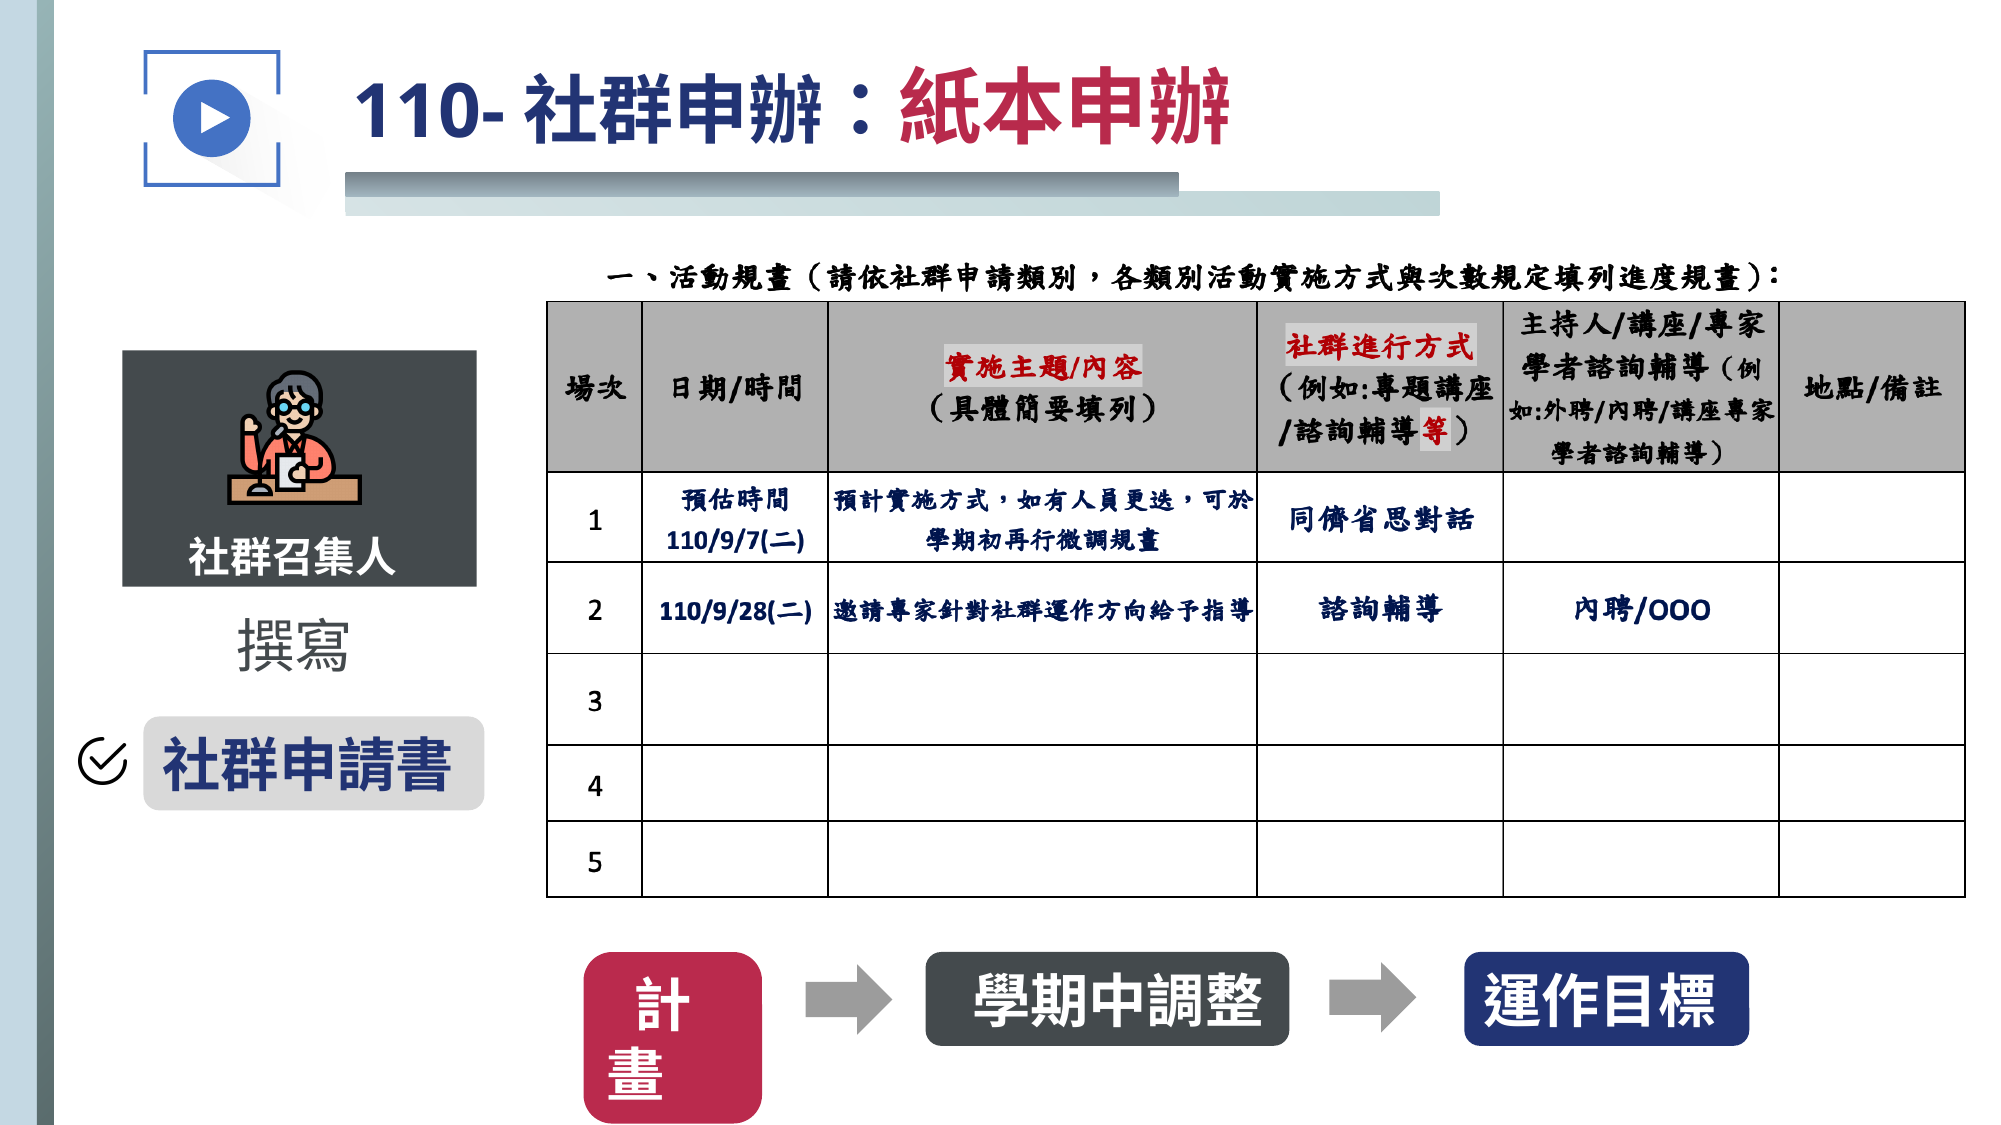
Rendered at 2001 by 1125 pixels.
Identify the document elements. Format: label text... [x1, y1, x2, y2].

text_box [0, 0, 54, 1125]
text_box [1328, 959, 1418, 1036]
text_box 運作目標 [1464, 951, 1750, 1046]
picture [520, 257, 1988, 911]
text_box 學期中調整 [925, 951, 1290, 1046]
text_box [345, 172, 1440, 216]
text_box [108, 350, 477, 587]
text_box [804, 961, 894, 1038]
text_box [143, 49, 338, 190]
text_box 社群申請書 [143, 716, 485, 811]
picture [78, 737, 127, 785]
text_box 撰寫 [221, 601, 373, 687]
text_box 計畫 [583, 952, 763, 1124]
text_box 110-社群申辦：紙本申辦 [337, 46, 1247, 162]
